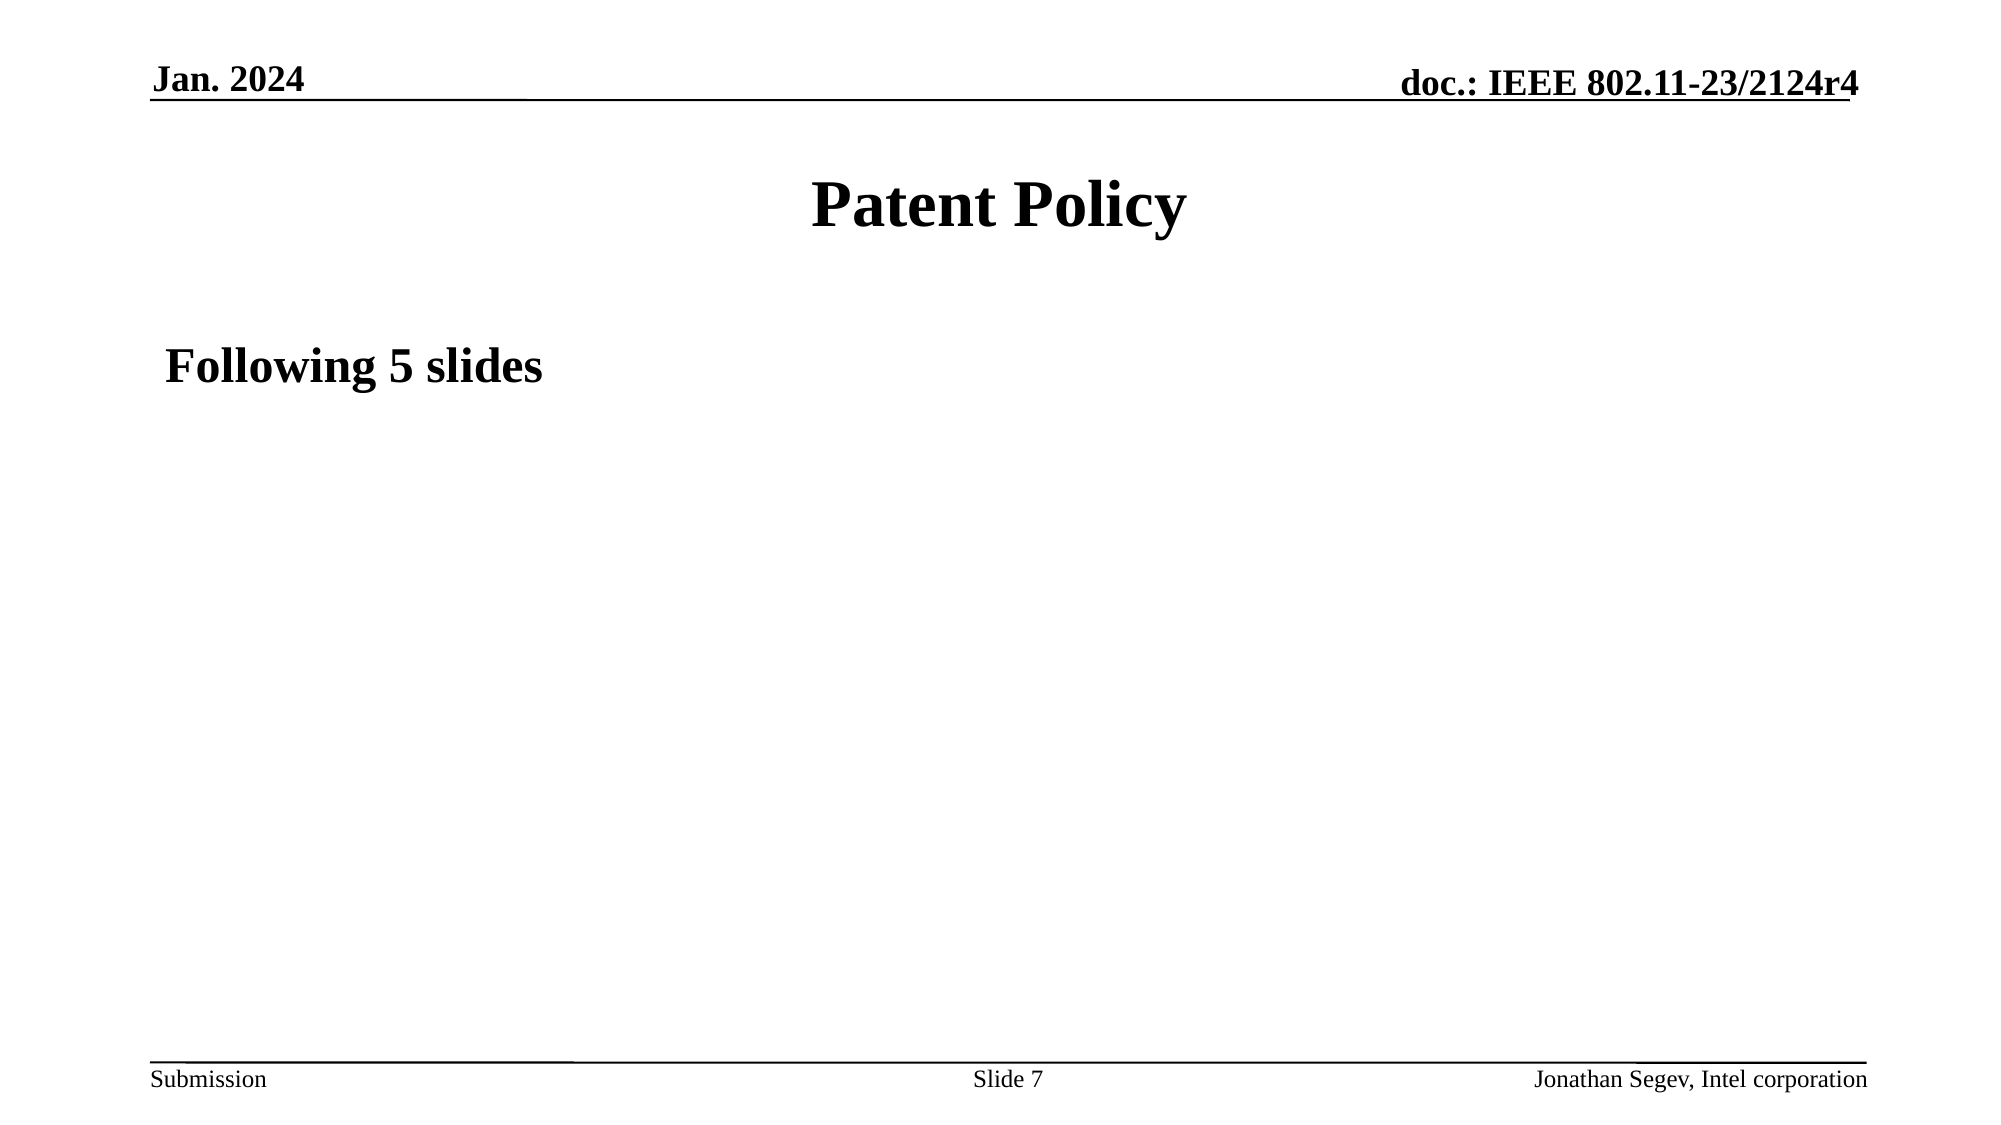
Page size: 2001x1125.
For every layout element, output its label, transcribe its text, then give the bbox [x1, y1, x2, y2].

title Patent Policy [149, 112, 1850, 288]
slide_number Slide 7 [950, 1061, 1067, 1123]
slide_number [152, 54, 563, 100]
footer Jonathan Segev, Intel corporation [1171, 1061, 1869, 1093]
list Following 5 slides [149, 324, 1850, 1000]
